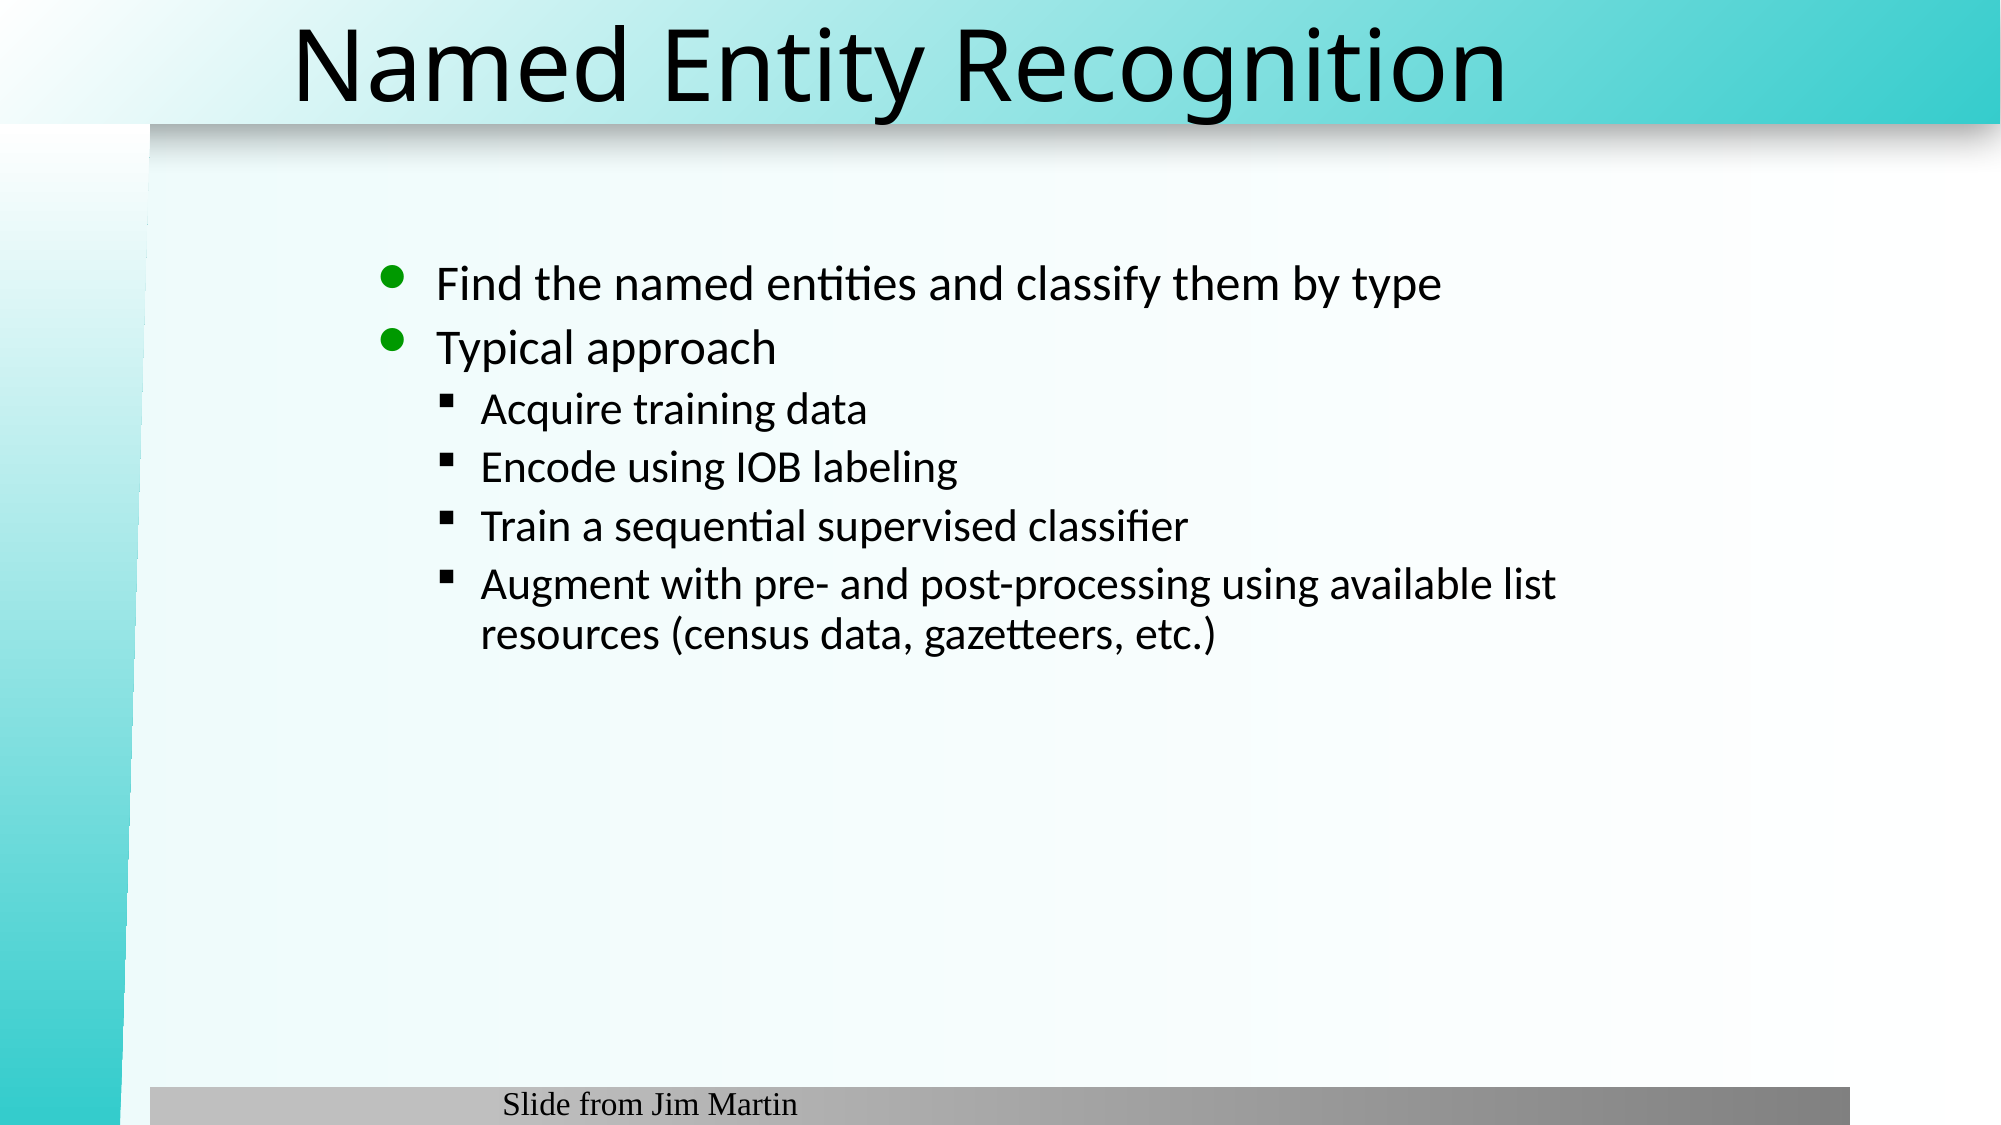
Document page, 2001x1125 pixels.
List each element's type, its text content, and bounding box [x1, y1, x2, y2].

list Find the named entities and classify them by type Typical approach Acquire training data Encode using IOB labeling Train a sequential supervised classifier Augment with pre- and post-processing using available list resources (census data, gazetteers, etc.) [362, 249, 1751, 1044]
title Named Entity Recognition [274, 0, 2000, 125]
text_box Slide from Jim Martin [487, 1074, 875, 1125]
